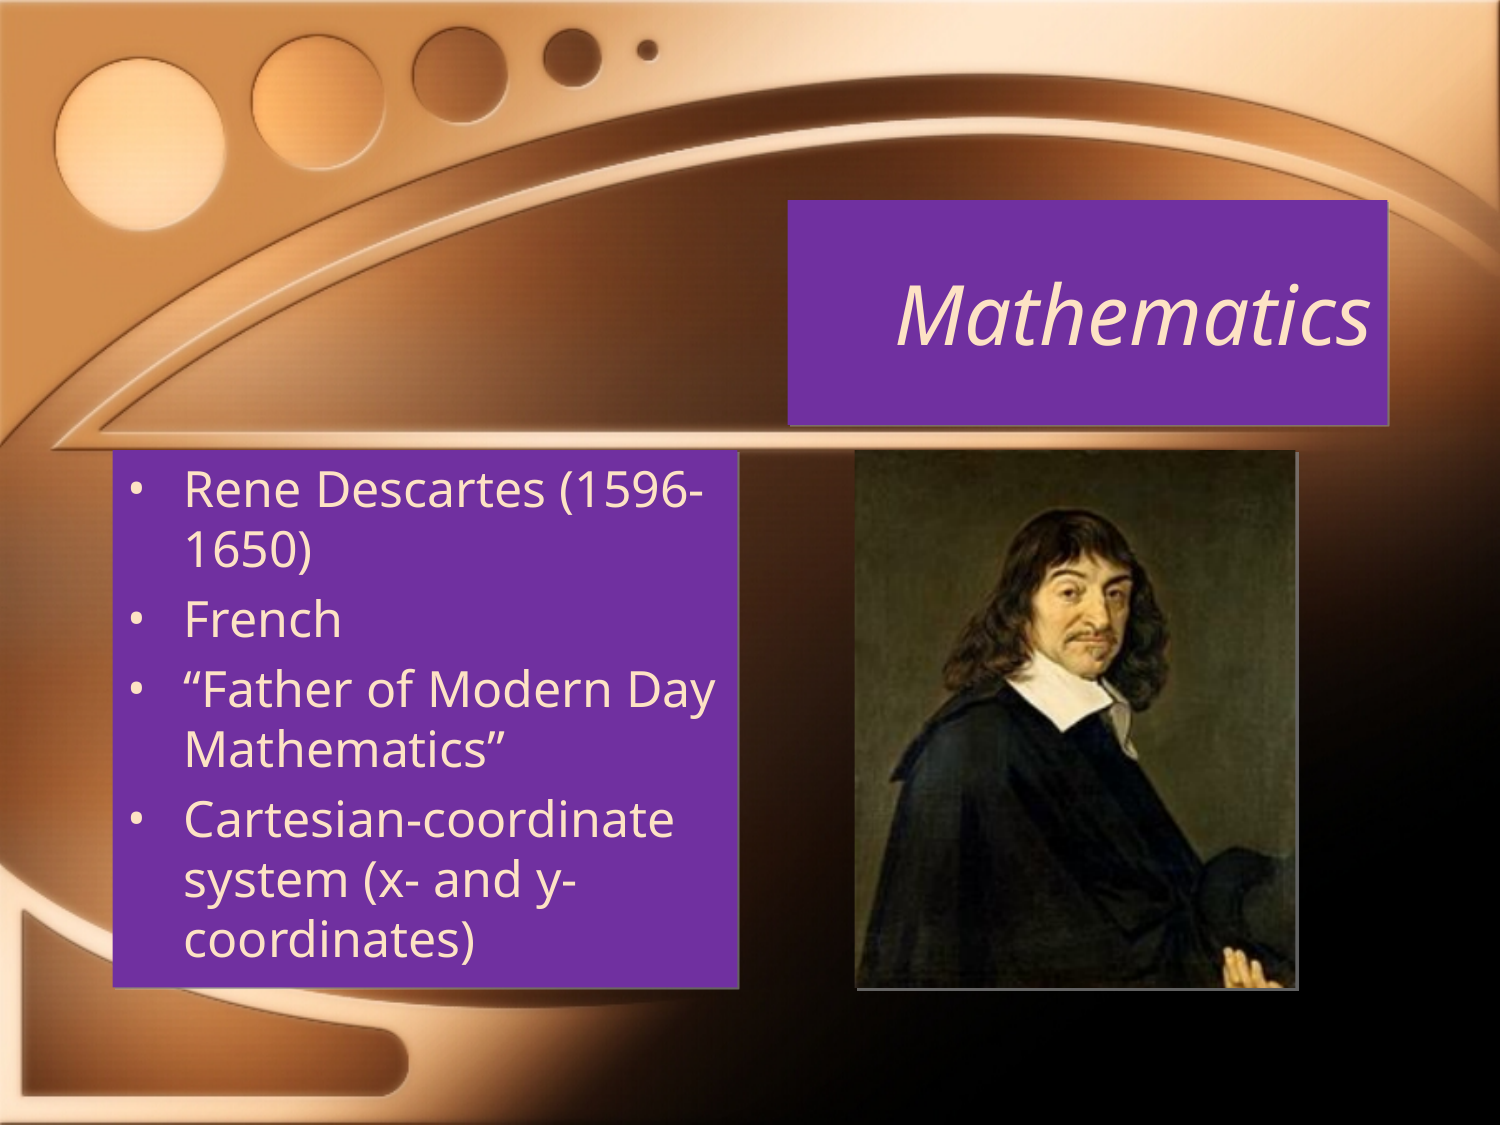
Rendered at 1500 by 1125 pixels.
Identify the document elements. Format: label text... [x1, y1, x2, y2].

list Rene Descartes (1596-1650) French “Father of Modern Day Mathematics” Cartesian-coordinate system (x- and y- coordinates) [112, 450, 738, 988]
picture [0, 0, 1500, 1125]
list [854, 449, 1296, 988]
title Mathematics [787, 200, 1388, 425]
